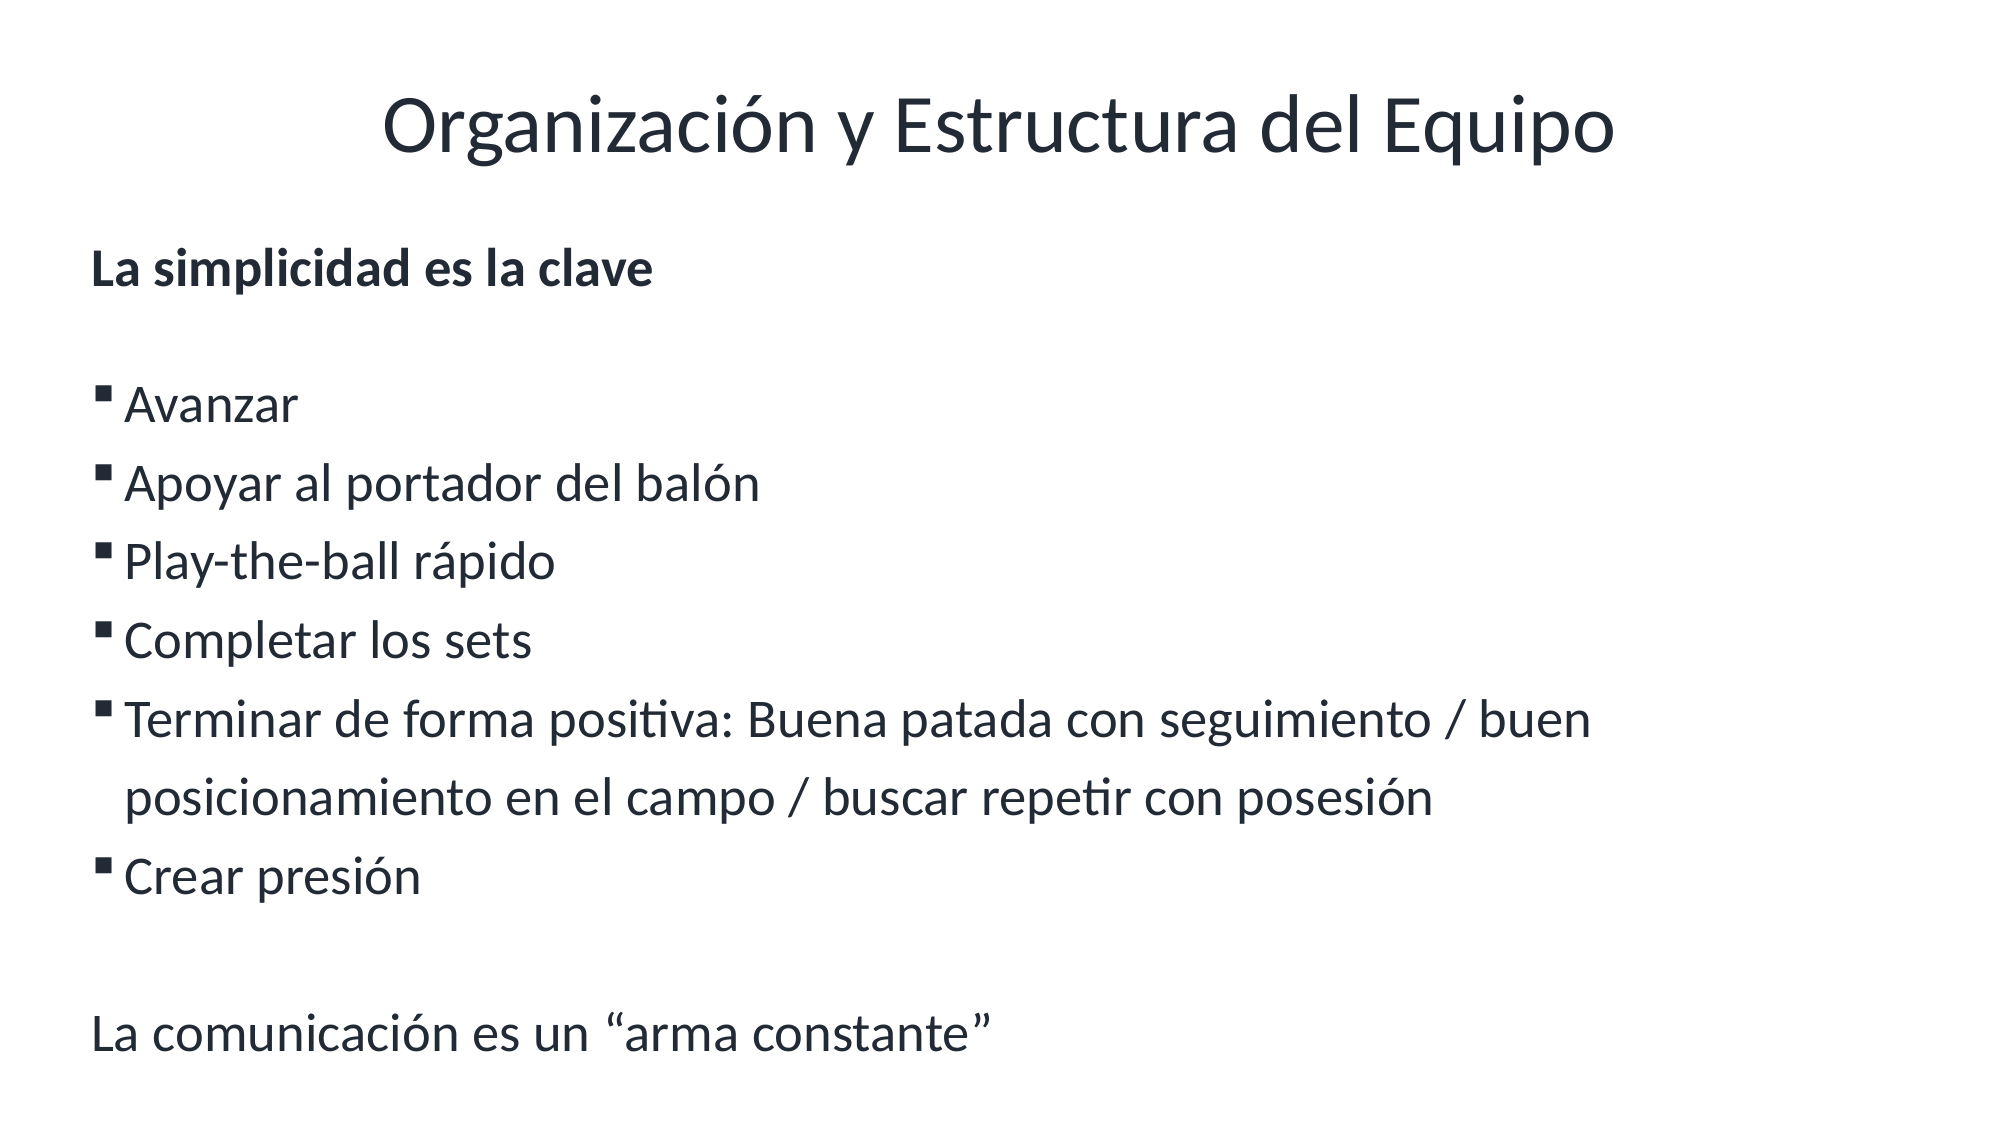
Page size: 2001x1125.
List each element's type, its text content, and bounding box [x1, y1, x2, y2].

list La simplicidad es la clave Avanzar Apoyar al portador del balón Play-the-ball rápido Completar los sets Terminar de forma positiva: Buena patada con seguimiento / buen posicionamiento en el campo / buscar repetir con posesión Crear presión La comunicación es un “arma constante” [76, 210, 1924, 1077]
title Organización y Estructura del Equipo [0, 72, 2000, 180]
